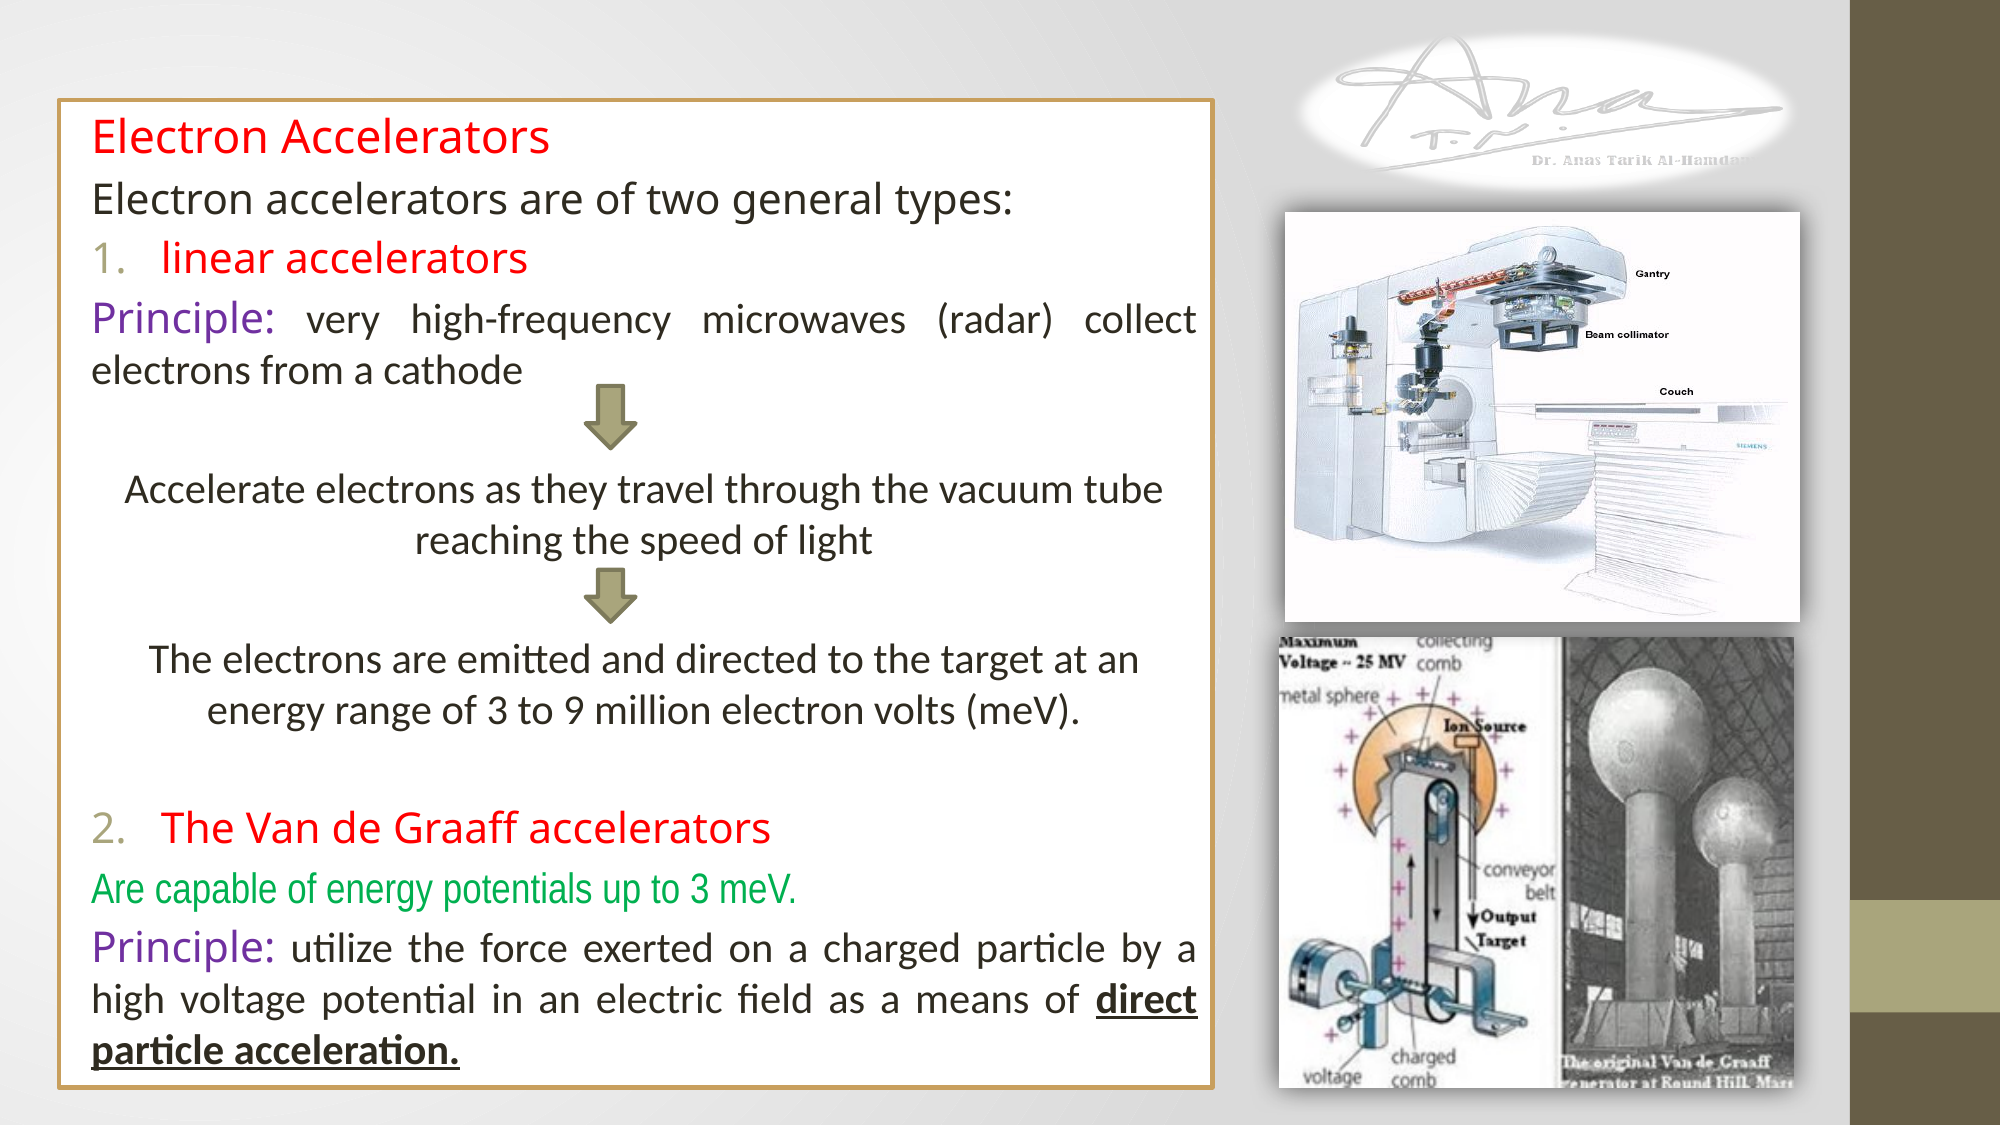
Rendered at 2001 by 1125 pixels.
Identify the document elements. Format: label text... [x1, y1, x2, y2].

text_box [583, 383, 638, 451]
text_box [1279, 24, 1805, 1088]
list Electron Accelerators Electron accelerators are of two general types: linear accelerators Principle: very high-frequency microwaves (radar) collect electrons from a cathode Accelerate electrons as they travel through the vacuum tube reaching the speed of light The electrons are emitted and directed to the target at an energy range of 3 to 9 million electron volts (meV). The Van de Graaff accelerators Are capable of energy potentials up to 3 meV. Principle: utilize the force exerted on a charged particle by a high voltage potential in an electric field as a means of direct particle acceleration. [57, 98, 1215, 1090]
text_box [583, 567, 638, 624]
